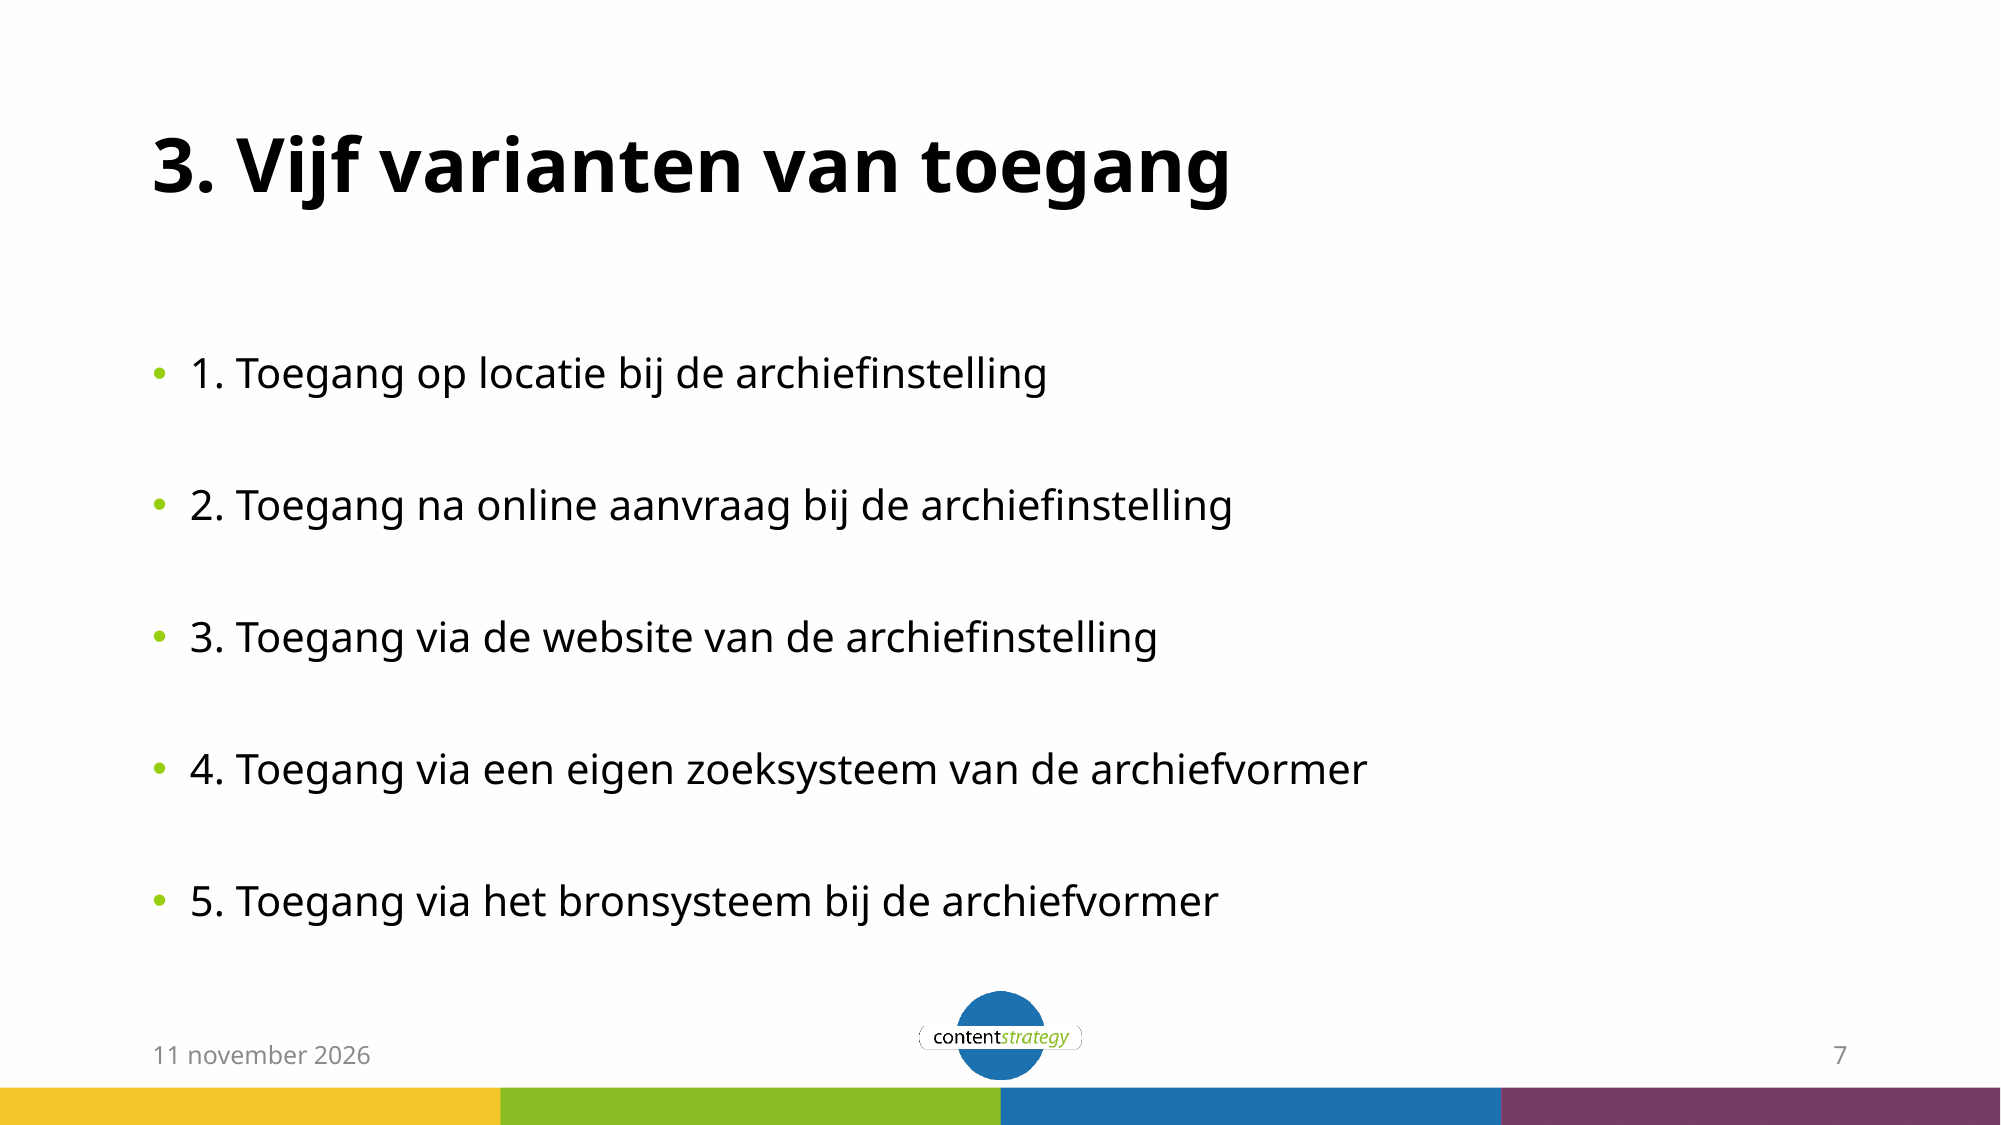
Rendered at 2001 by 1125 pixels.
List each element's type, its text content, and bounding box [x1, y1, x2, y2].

title 3. Vijf varianten van toegang [137, 59, 1863, 264]
picture [0, 0, 2001, 1125]
slide_number 7 [1412, 1026, 1863, 1087]
list 1. Toegang op locatie bij de archiefinstelling 2. Toegang na online aanvraag bij de archiefinstelling 3. Toegang via de website van de archiefinstelling 4. Toegang via een eigen zoeksysteem van de archiefvormer 5. Toegang via het bronsysteem bij de archiefvormer [137, 264, 1863, 979]
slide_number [137, 1026, 588, 1087]
